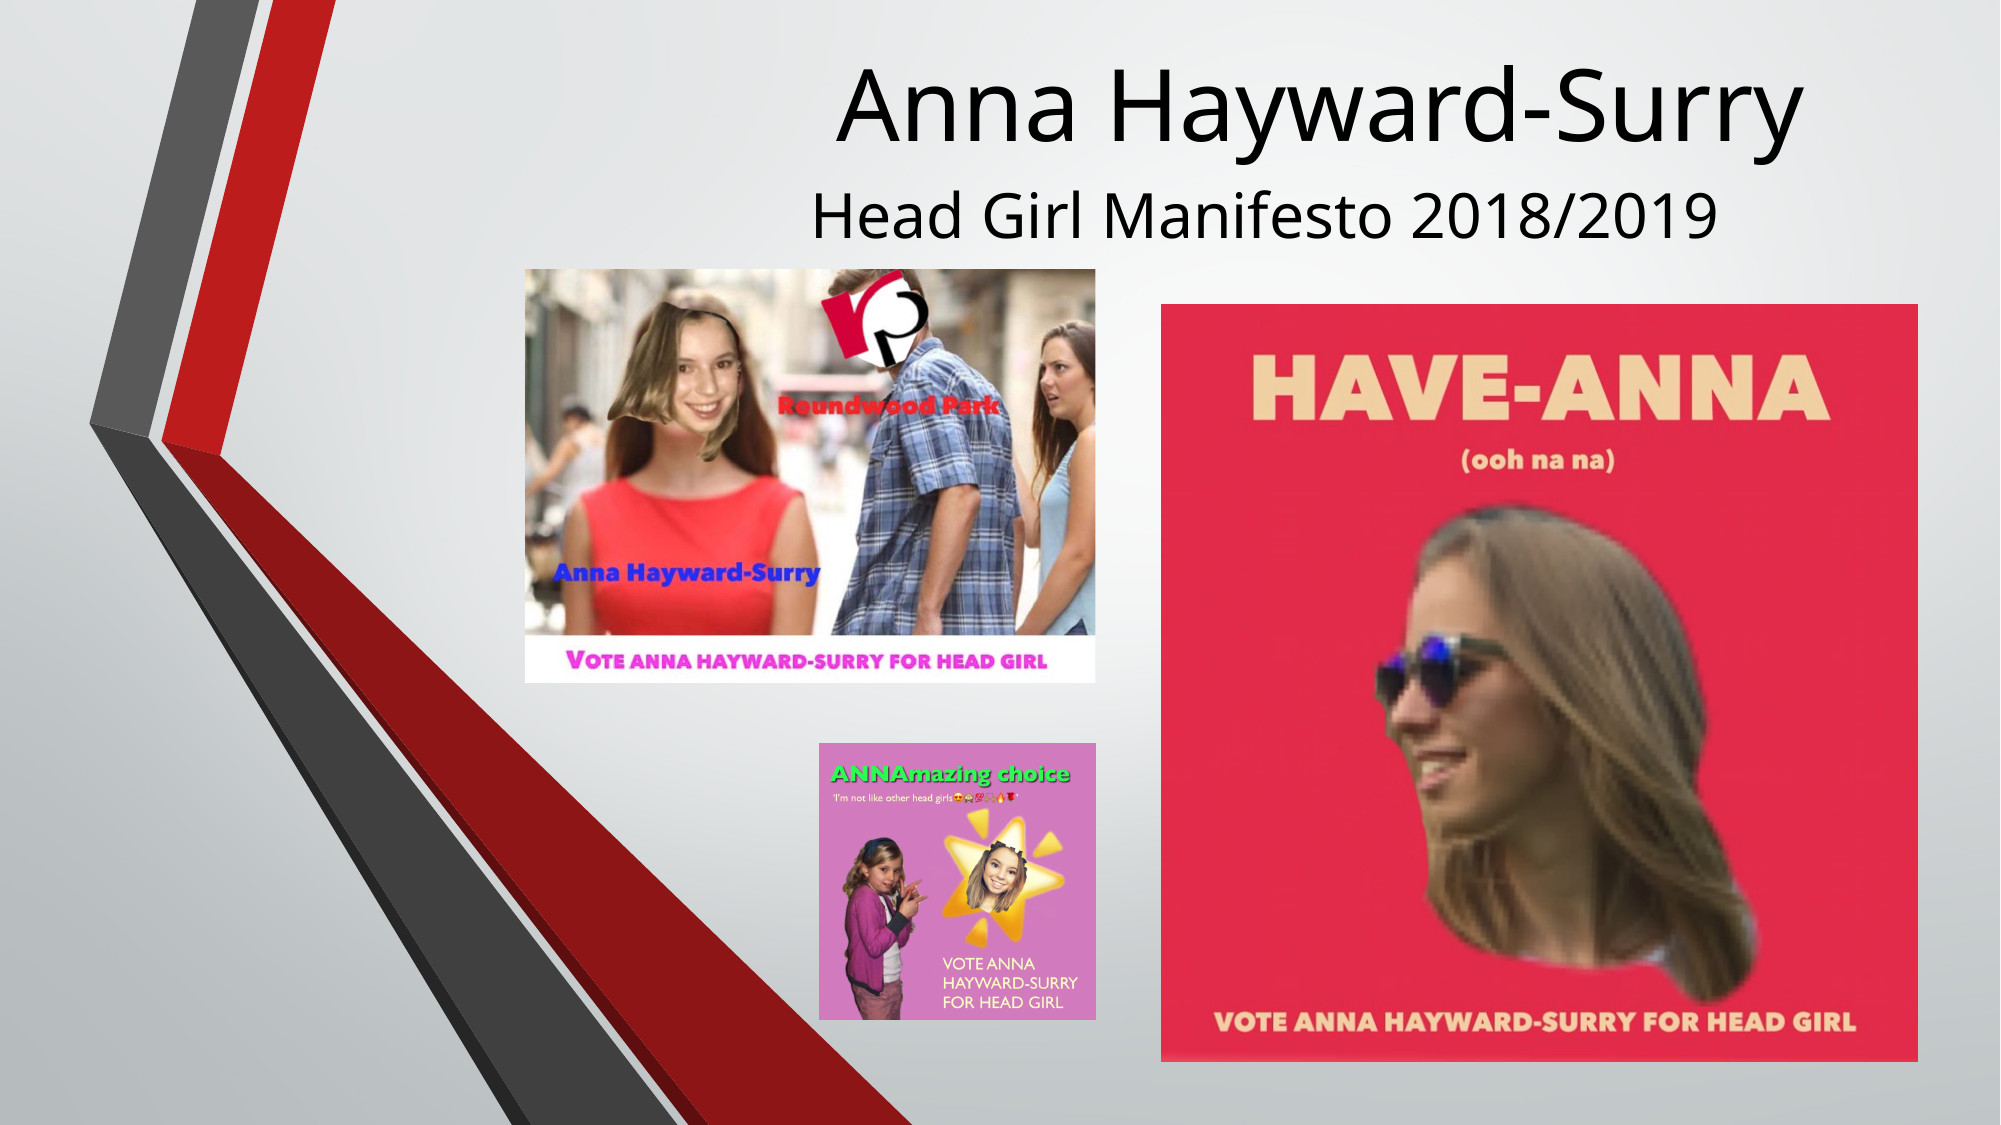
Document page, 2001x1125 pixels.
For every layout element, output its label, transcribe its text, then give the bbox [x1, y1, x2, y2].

picture [1160, 303, 1919, 1062]
picture [525, 190, 1096, 1020]
subtitle Head Girl Manifesto 2018/2019 [497, 168, 1736, 250]
title Anna Hayward-Surry [413, 27, 1820, 169]
